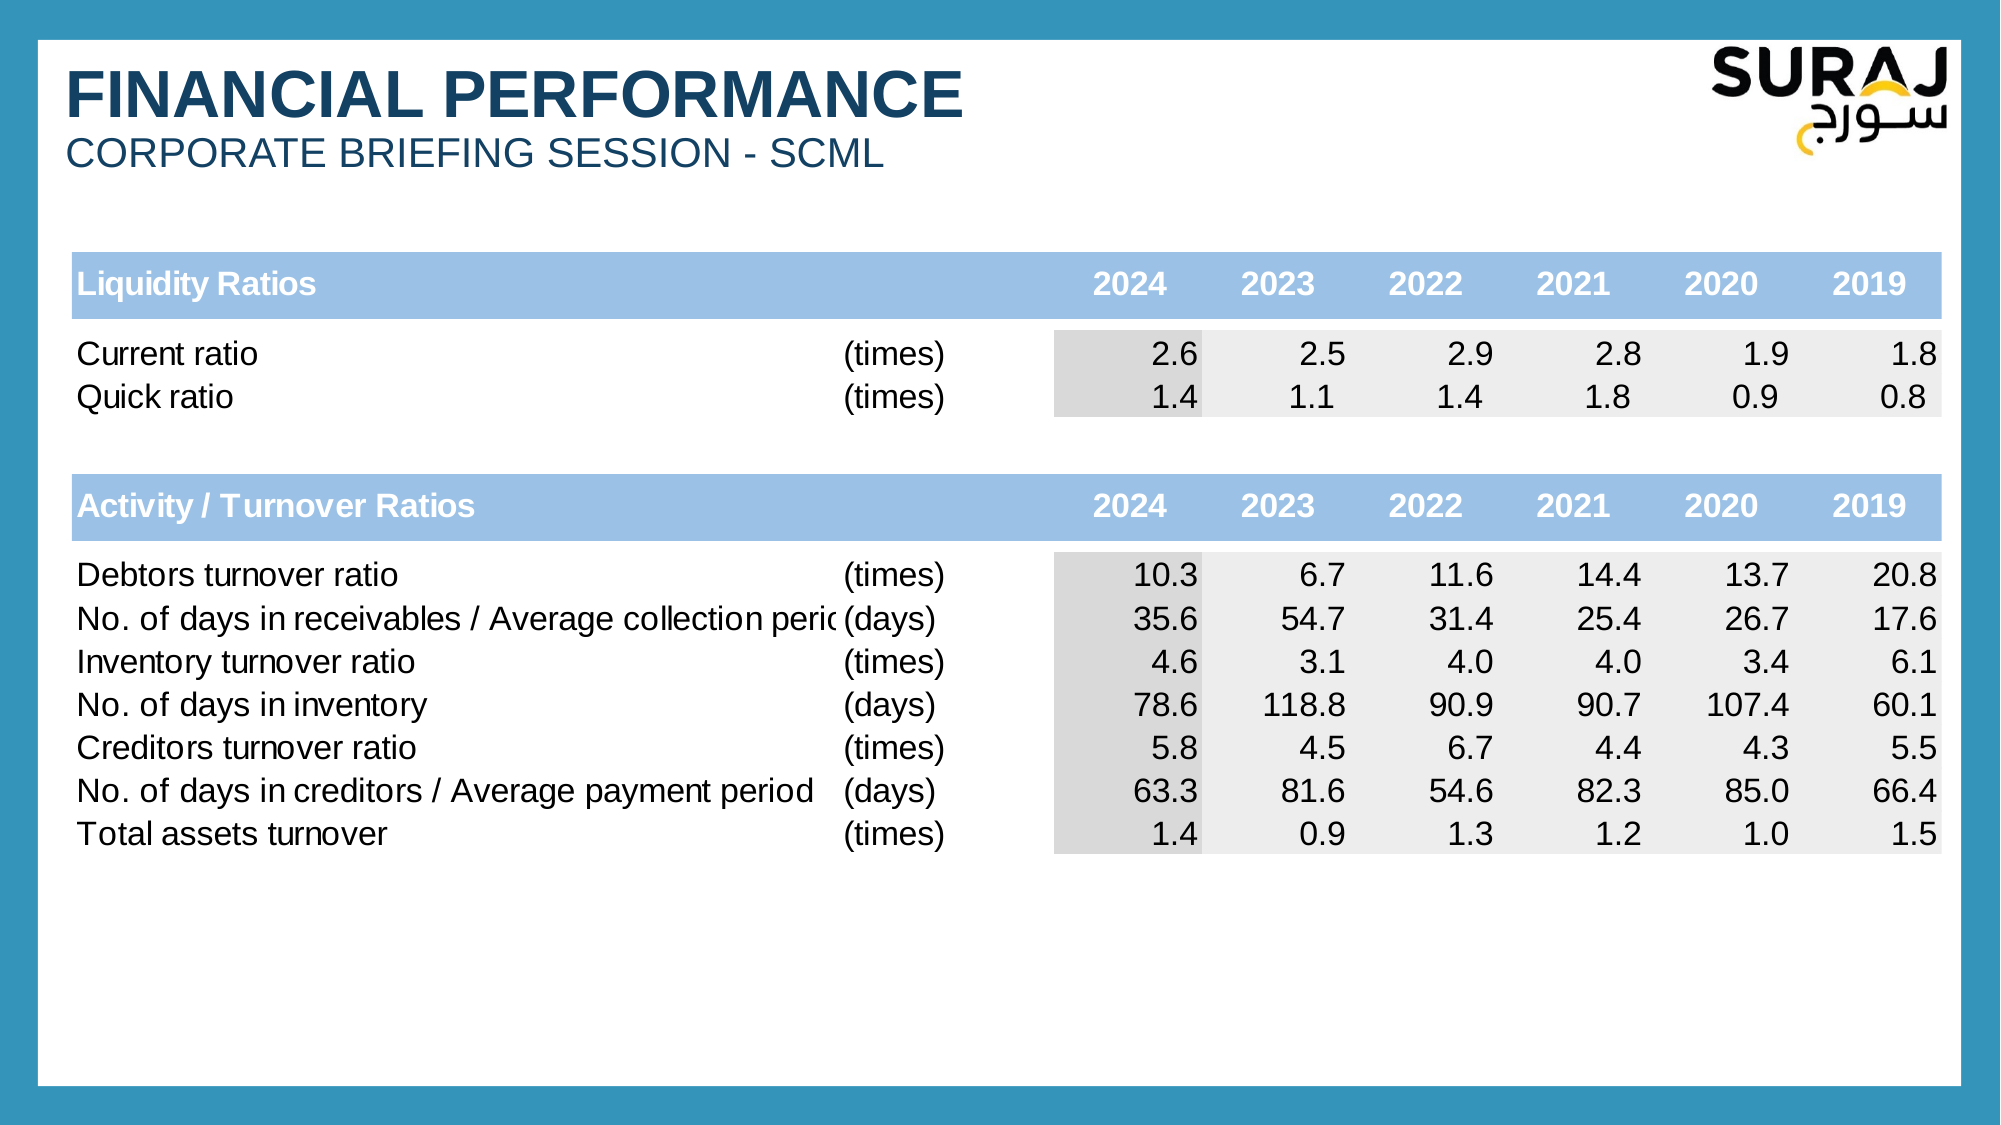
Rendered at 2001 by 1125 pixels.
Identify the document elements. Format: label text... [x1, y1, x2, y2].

text_box FINANCIAL PERFORMANCE CORPORATE BRIEFING SESSION - SCML [50, 52, 1461, 219]
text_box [69, 251, 1944, 418]
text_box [69, 472, 1944, 856]
picture [1706, 40, 1961, 163]
